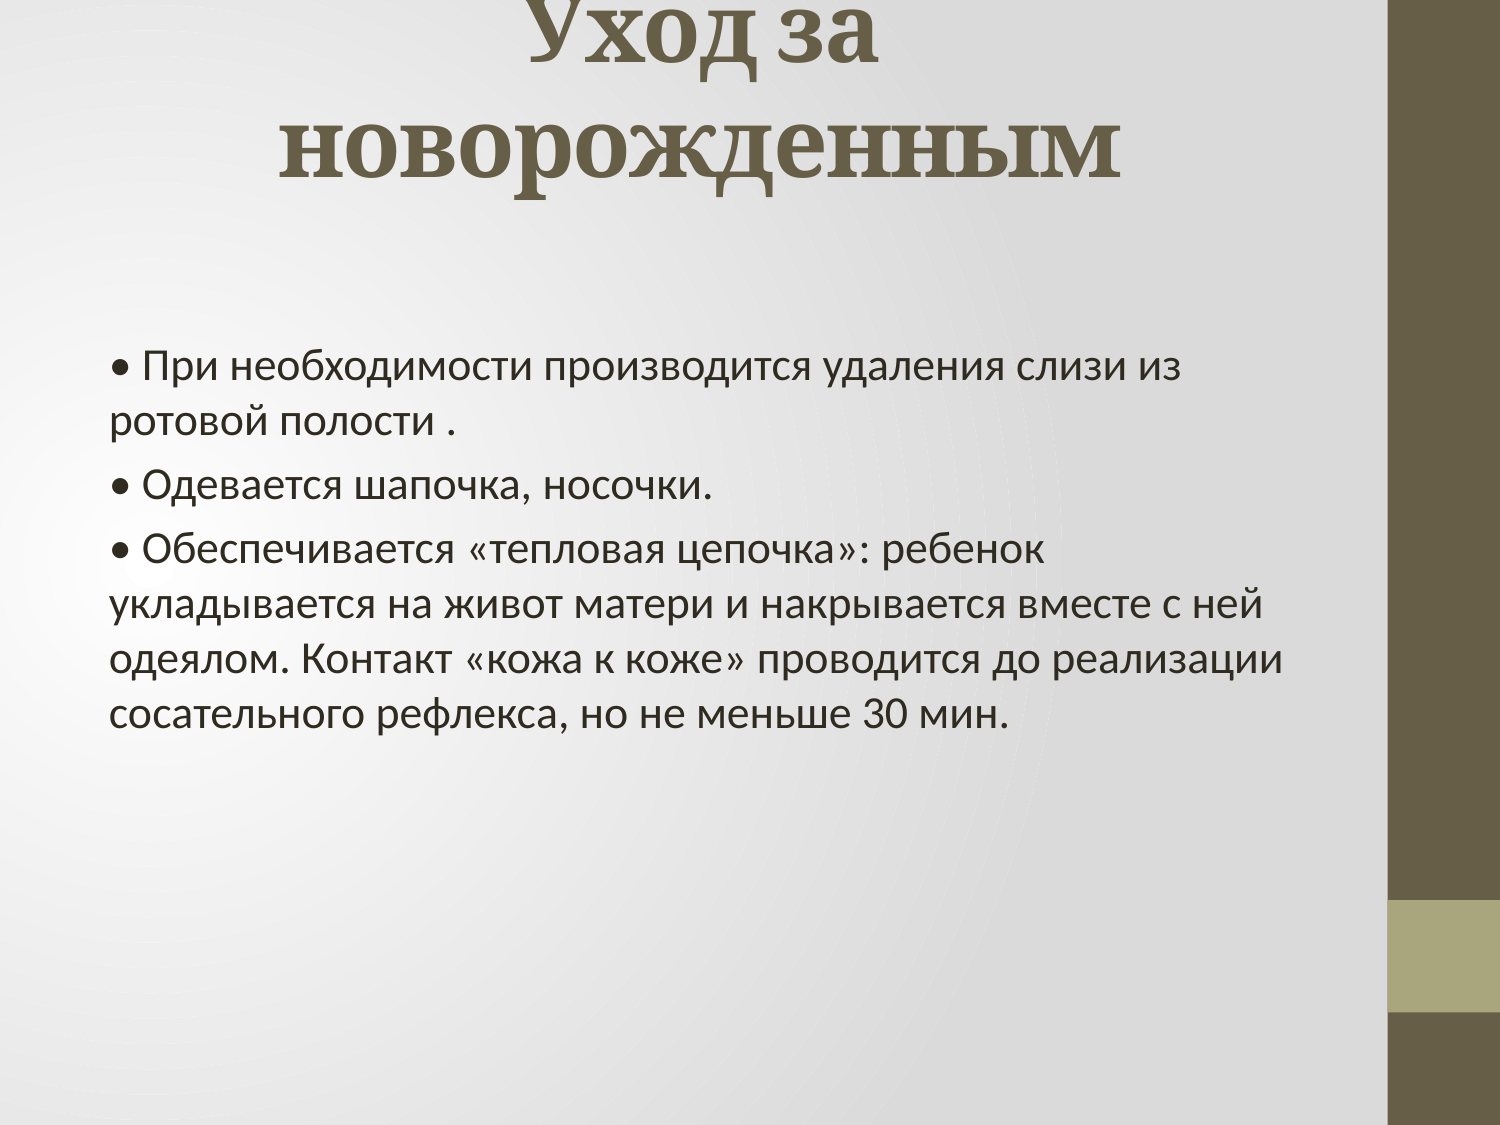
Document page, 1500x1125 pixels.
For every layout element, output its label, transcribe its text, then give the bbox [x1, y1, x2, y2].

list • При необходимости производится удаления слизи из ротовой полости . • Одевается шапочка, носочки. • Обеспечивается «тепловая цепочка»: ребенок укладывается на живот матери и накрывается вместе с ней одеялом. Контакт «кожа к коже» проводится до реализации сосательного рефлекса, но не меньше 30 мин. [75, 262, 1325, 1050]
title Уход за новорожденным [75, 45, 1325, 233]
